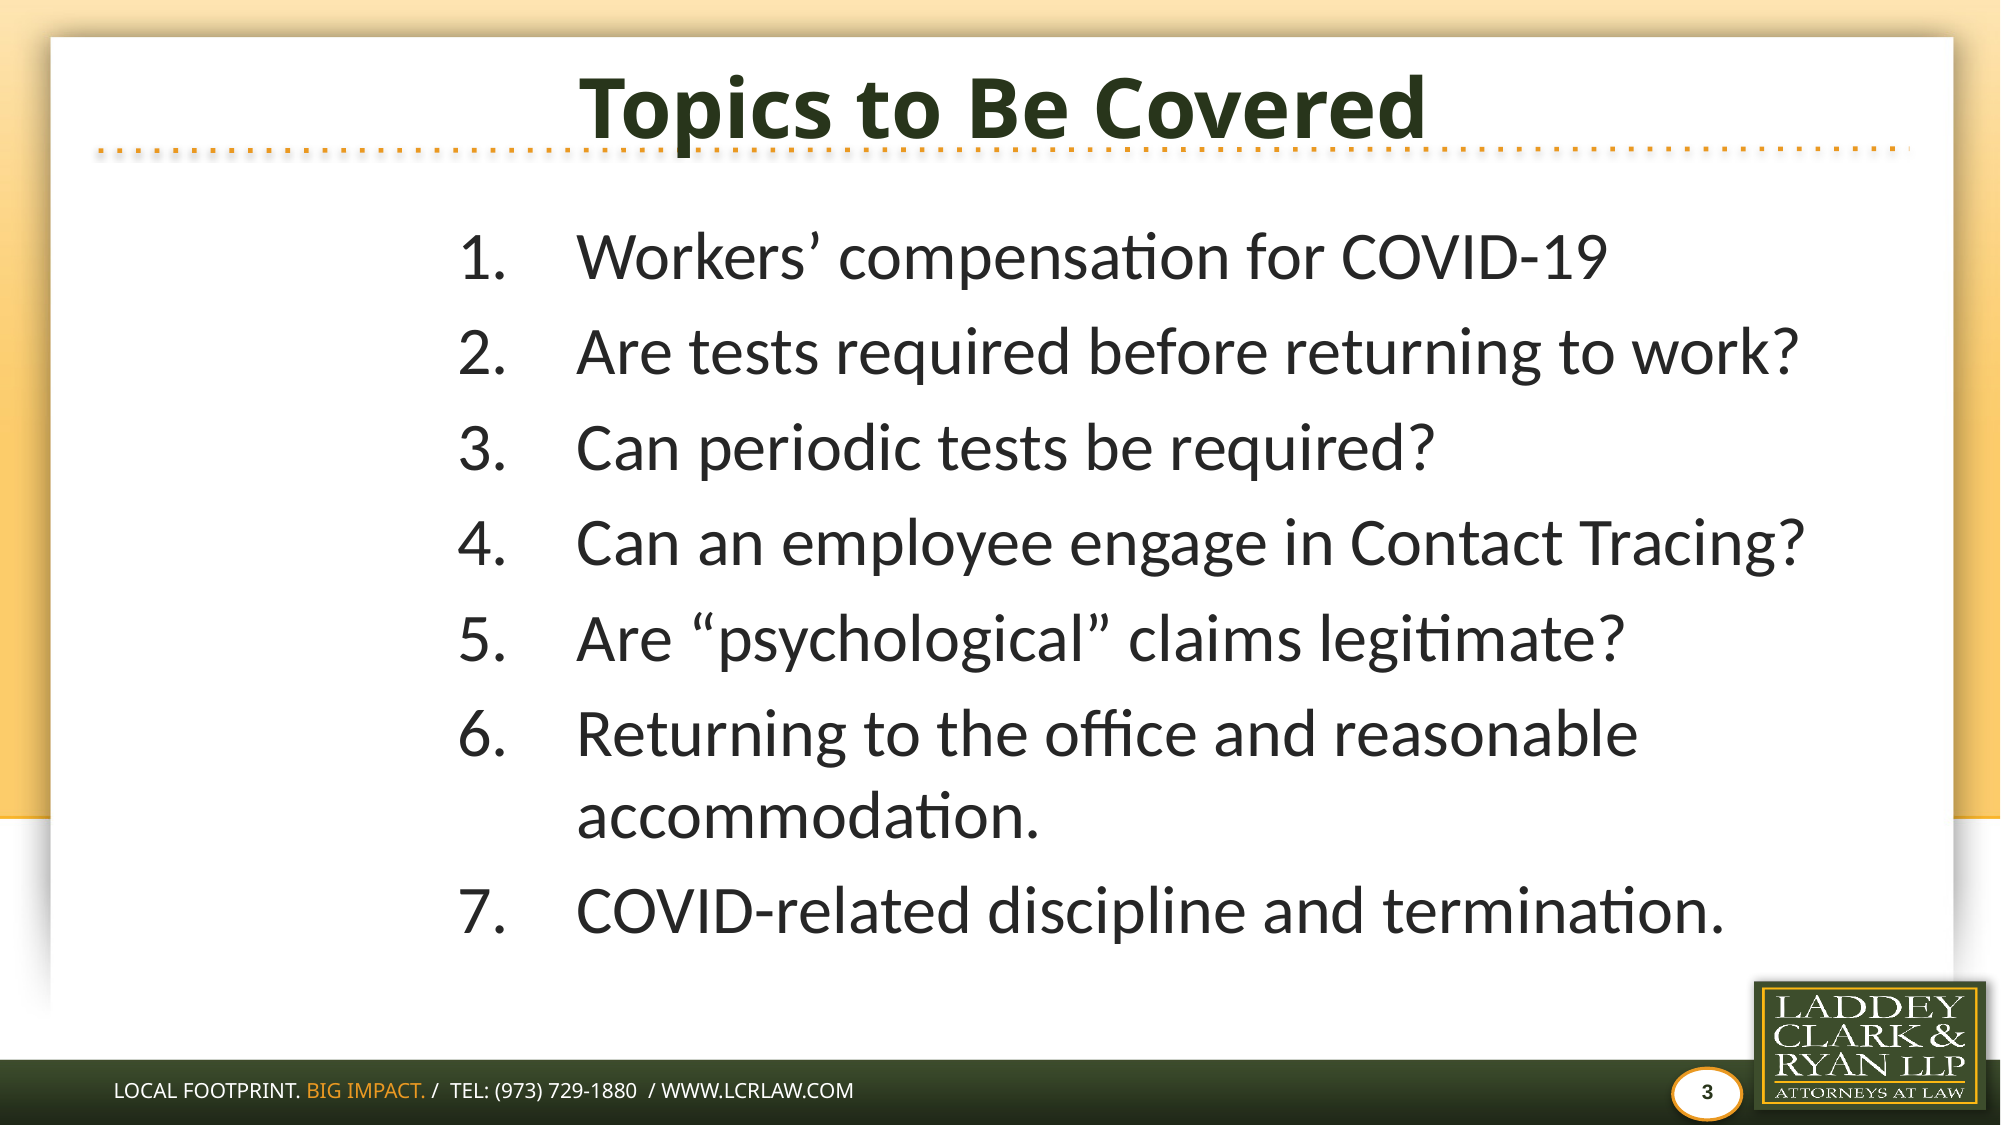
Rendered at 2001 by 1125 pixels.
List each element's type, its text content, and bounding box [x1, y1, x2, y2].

picture [0, 0, 2001, 1125]
list Workers’ compensation for COVID-19 Are tests required before returning to work? Can periodic tests be required? Can an employee engage in Contact Tracing? Are “psychological” claims legitimate? Returning to the office and reasonable accommodation. COVID-related discipline and termination. [442, 203, 1893, 969]
title Topics to Be Covered [98, 47, 1910, 147]
